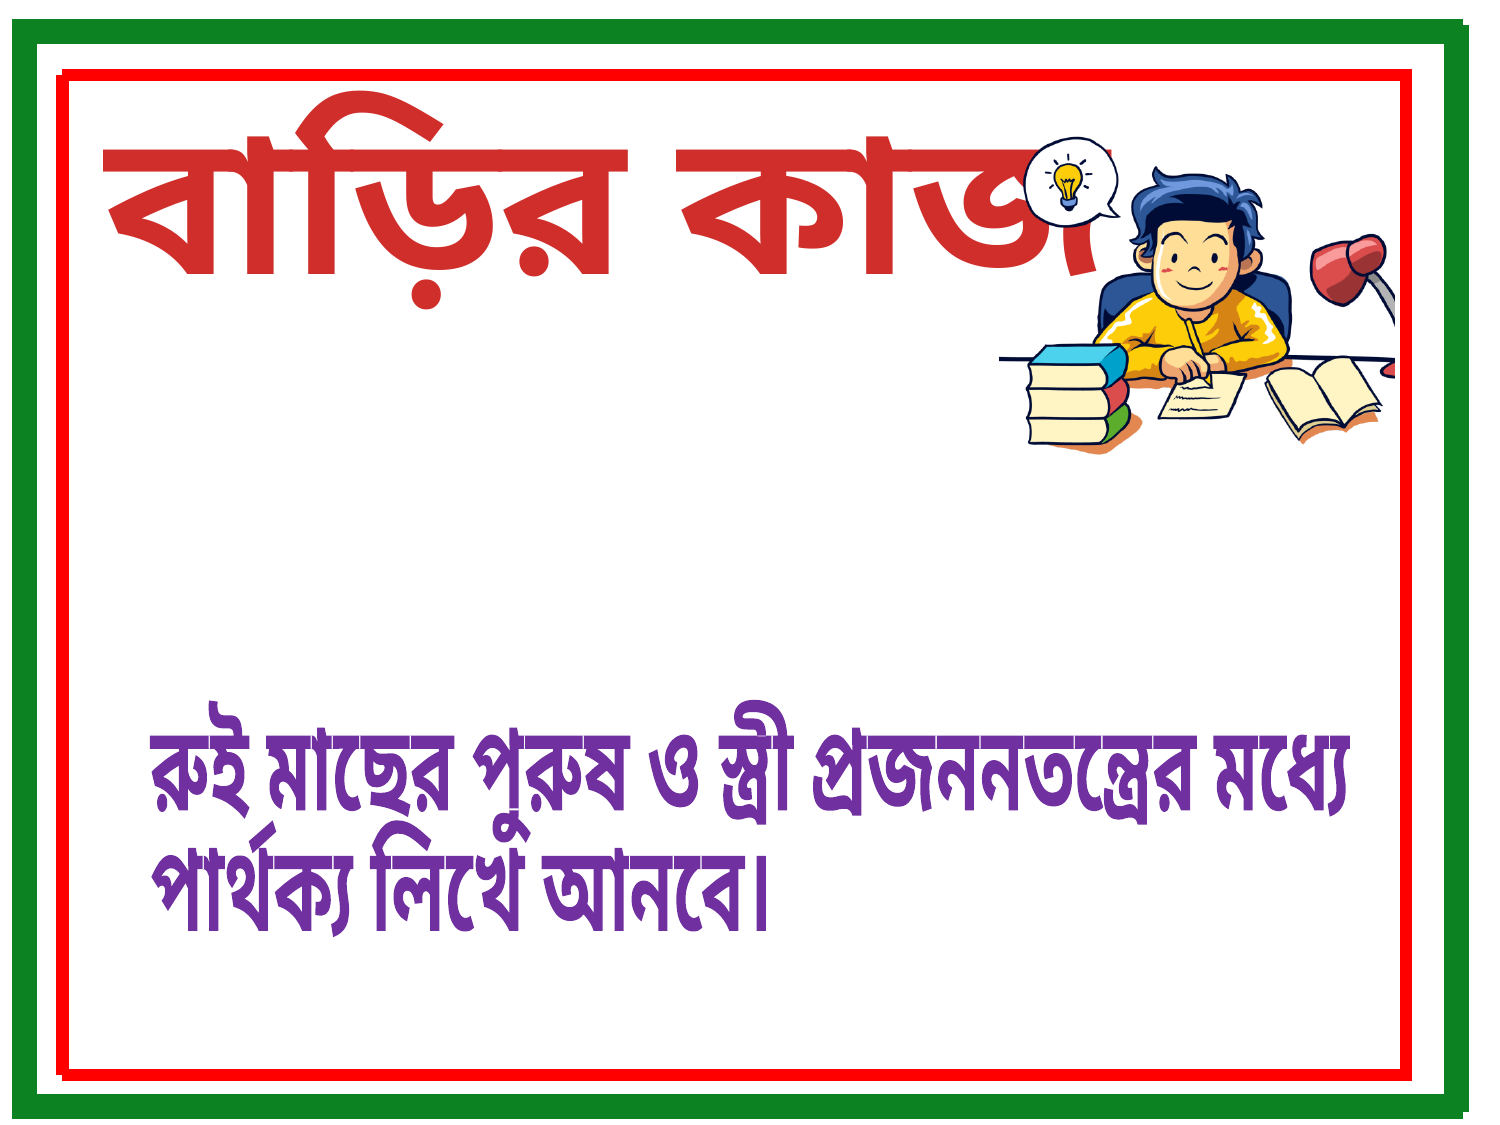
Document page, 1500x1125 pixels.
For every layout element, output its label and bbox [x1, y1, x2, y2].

picture [999, 87, 1395, 483]
text_box [12, 24, 1463, 1113]
